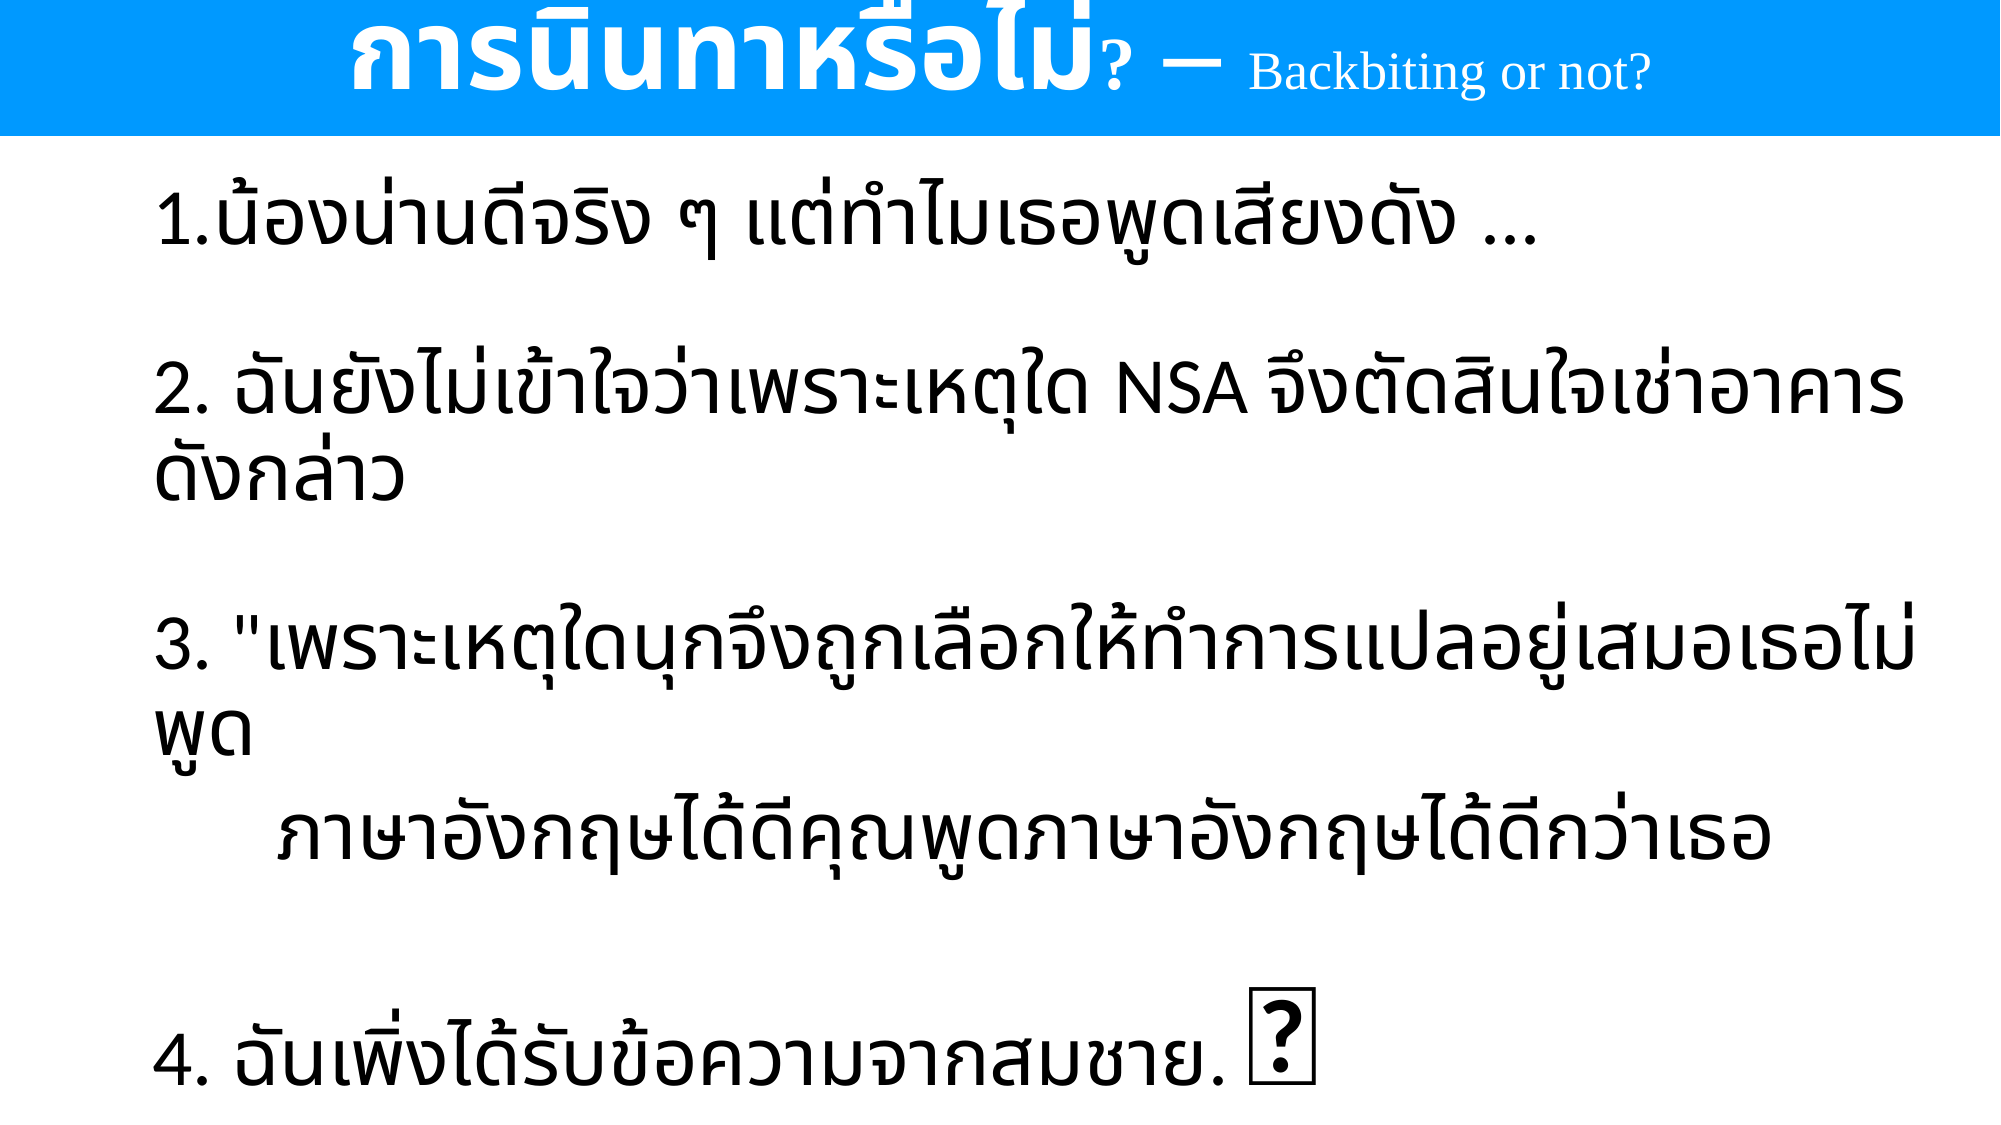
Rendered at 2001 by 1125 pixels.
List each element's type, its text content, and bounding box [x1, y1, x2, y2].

list 1.น้องน่านดีจริง ๆ แต่ทำไมเธอพูดเสียงดัง ... 2. ฉันยังไม่เข้าใจว่าเพราะเหตุใด NSA จึงตัดสินใจเช่าอาคารดังกล่าว 3. "เพราะเหตุใดนุกจึงถูกเลือกให้ทำการแปลอยู่เสมอเธอไม่พูด ภาษาอังกฤษได้ดีคุณพูดภาษาอังกฤษได้ดีกว่าเธอ 4. ฉันเพิ่งได้รับข้อความจากสมชาย. 🤮 [137, 168, 1963, 1125]
title การนินทาหรือไม่? – Backbiting or not? [0, 0, 2000, 136]
